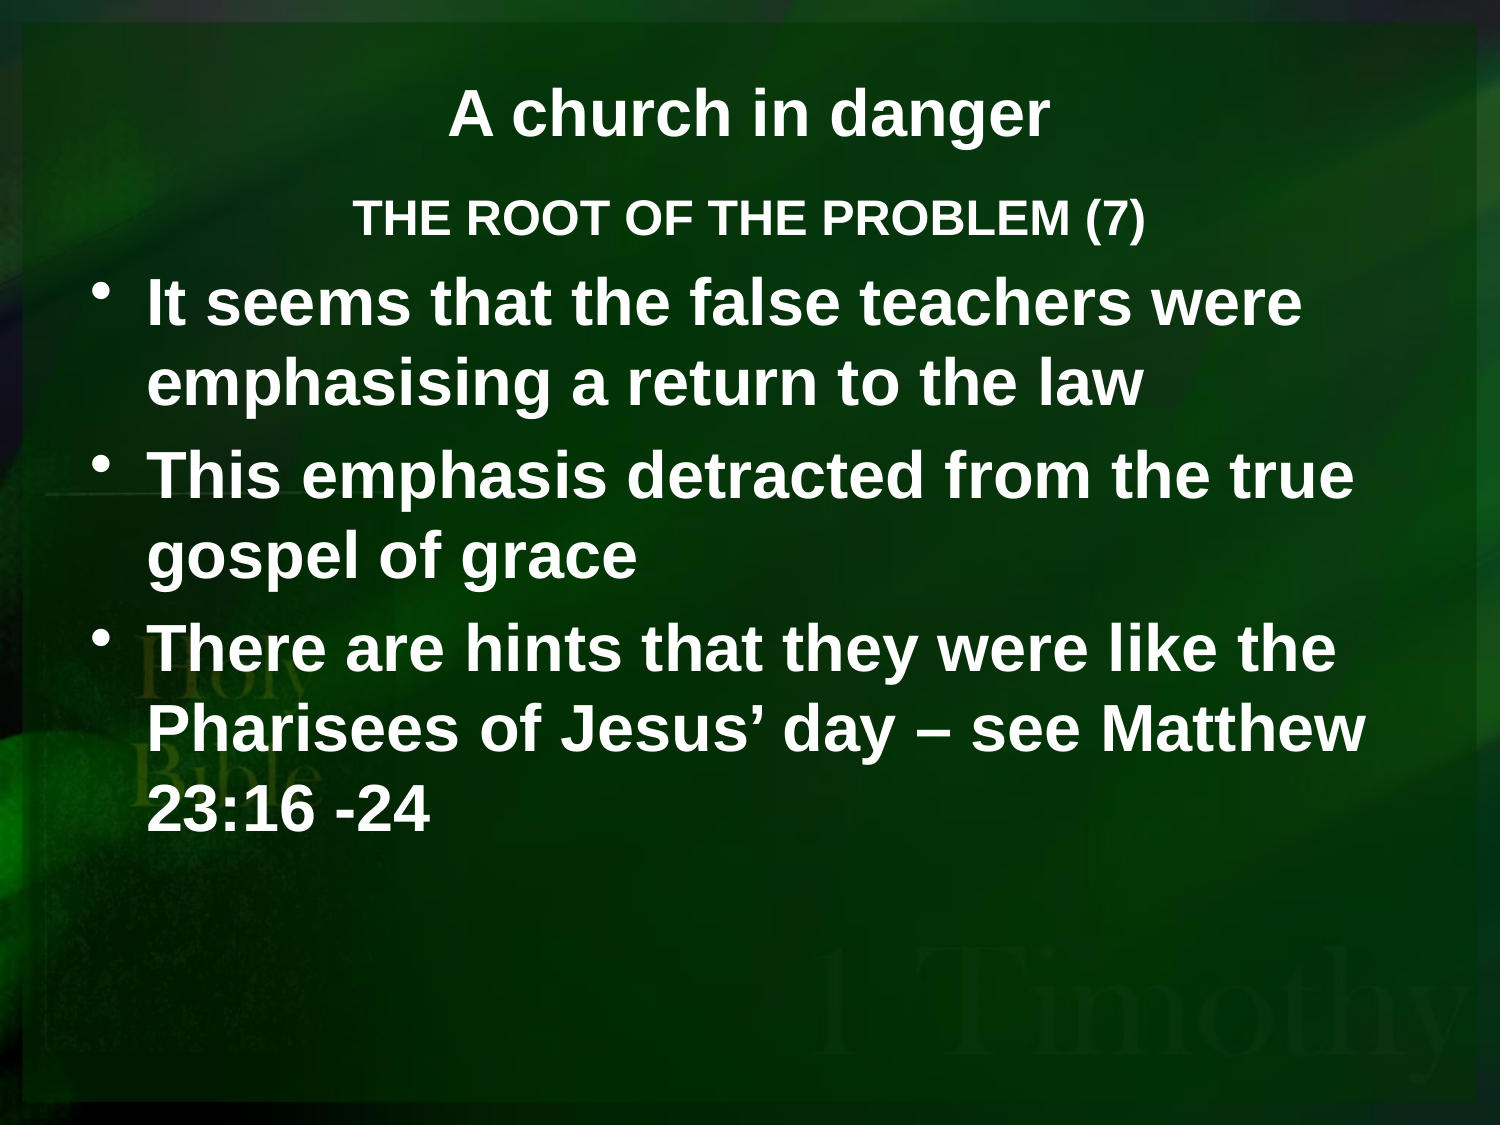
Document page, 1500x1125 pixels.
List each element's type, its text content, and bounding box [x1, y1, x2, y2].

picture [0, 0, 1500, 1125]
list THE ROOT OF THE PROBLEM (7) It seems that the false teachers were emphasising a return to the law This emphasis detracted from the true gospel of grace There are hints that they were like the Pharisees of Jesus’ day – see Matthew 23:16 -24 [74, 177, 1425, 1058]
title A church in danger [74, 44, 1425, 158]
